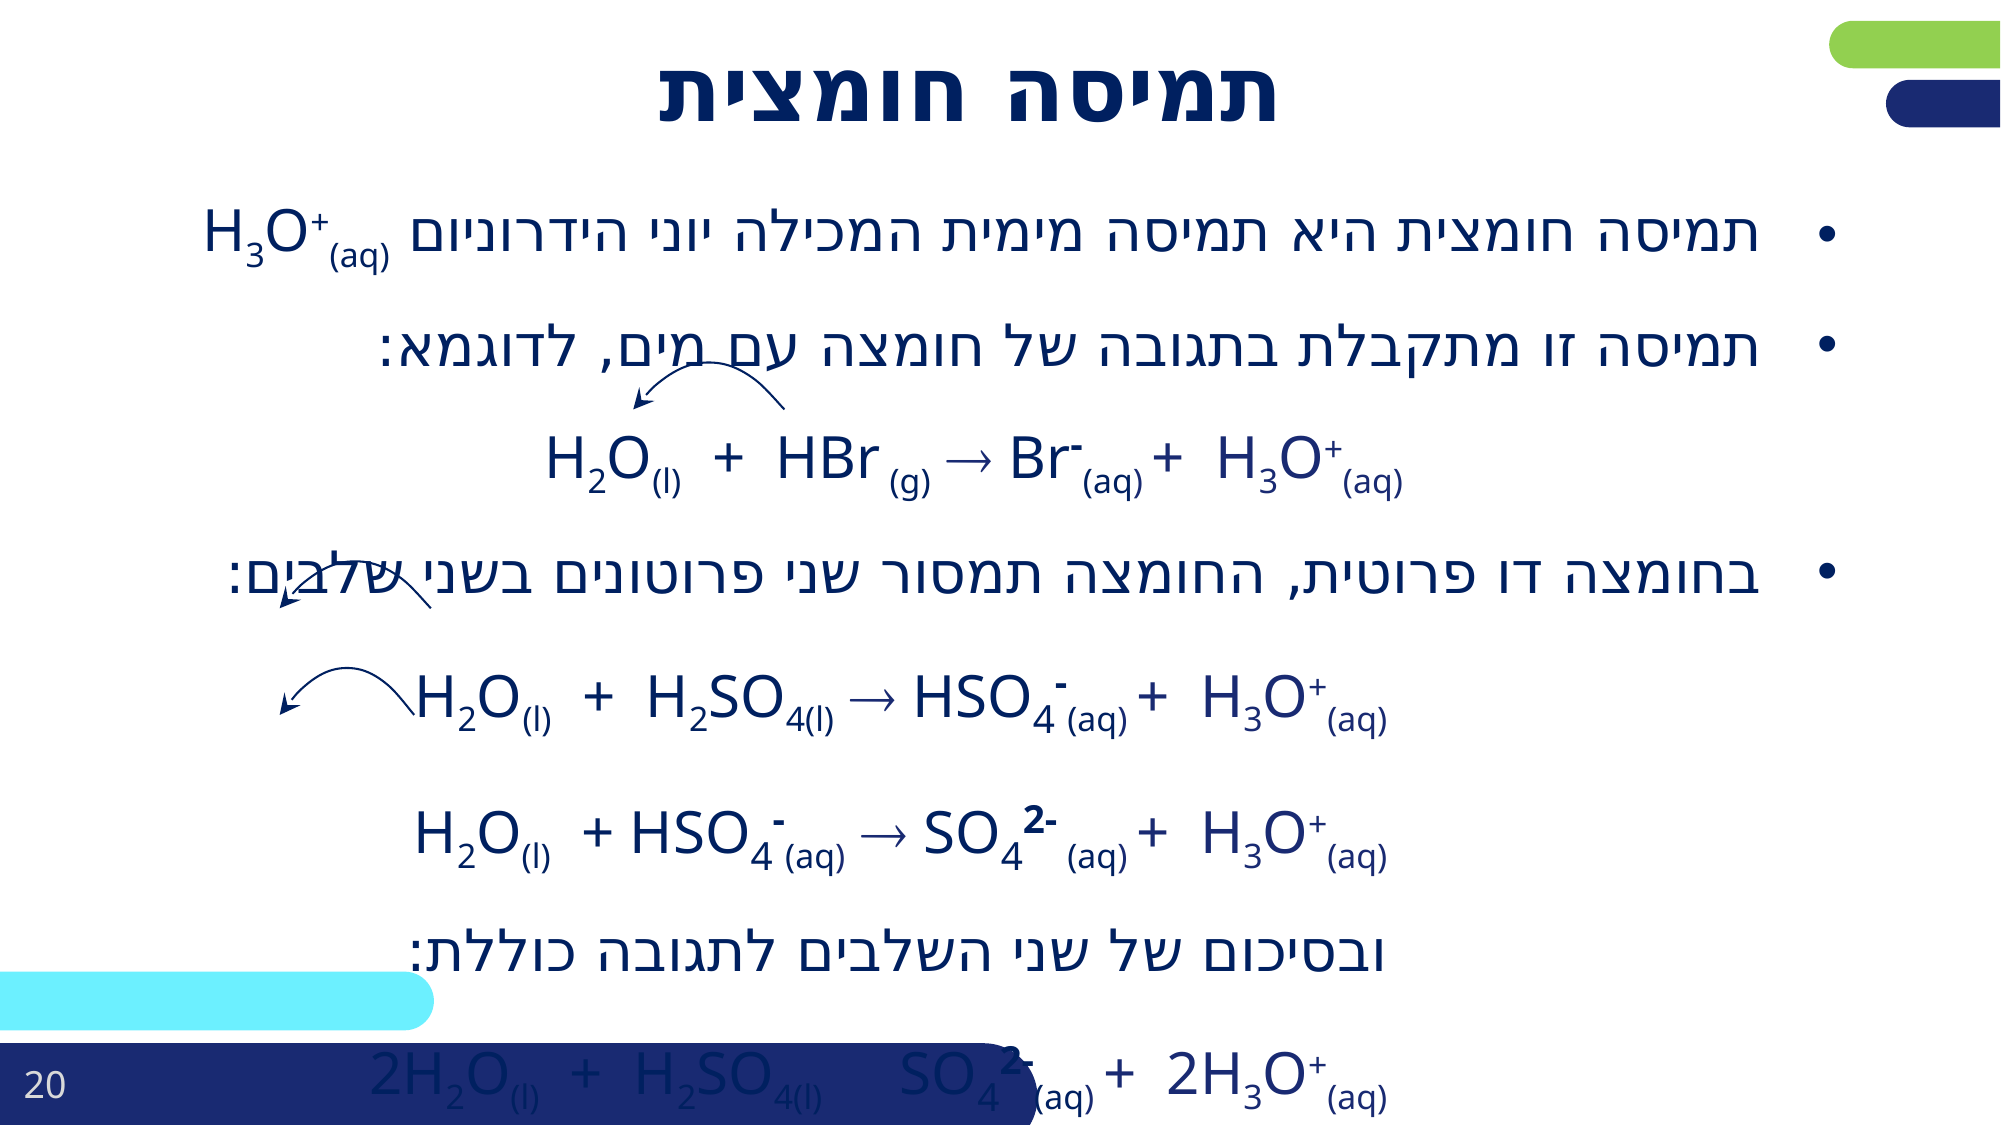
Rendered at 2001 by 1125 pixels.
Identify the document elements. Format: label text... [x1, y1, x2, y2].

text_box תמיסה חומצית היא תמיסה מימית המכילה יוני הידרוניום H3O+(aq) תמיסה זו מתקבלת בתגובה של חומצה עם מים, לדוגמא: H2O(l) + HBr (g)  Br-(aq) + H3O+(aq) בחומצה דו פרוטית, החומצה תמסור שני פרוטונים בשני שלבים: H2O(l) + H2SO4(l)  HSO4-(aq) + H3O+(aq) H2O(l) + HSO4-(aq)  SO42- (aq) + H3O+(aq) ובסיכום של שני השלבים לתגובה כוללת: 2H2O(l) + H2SO4(l)  SO42-(aq) + 2H3O+(aq) [95, 145, 1853, 1125]
title תמיסה חומצית [168, 25, 1776, 144]
text_box [633, 362, 785, 410]
text_box [279, 667, 415, 715]
text_box [279, 561, 431, 609]
